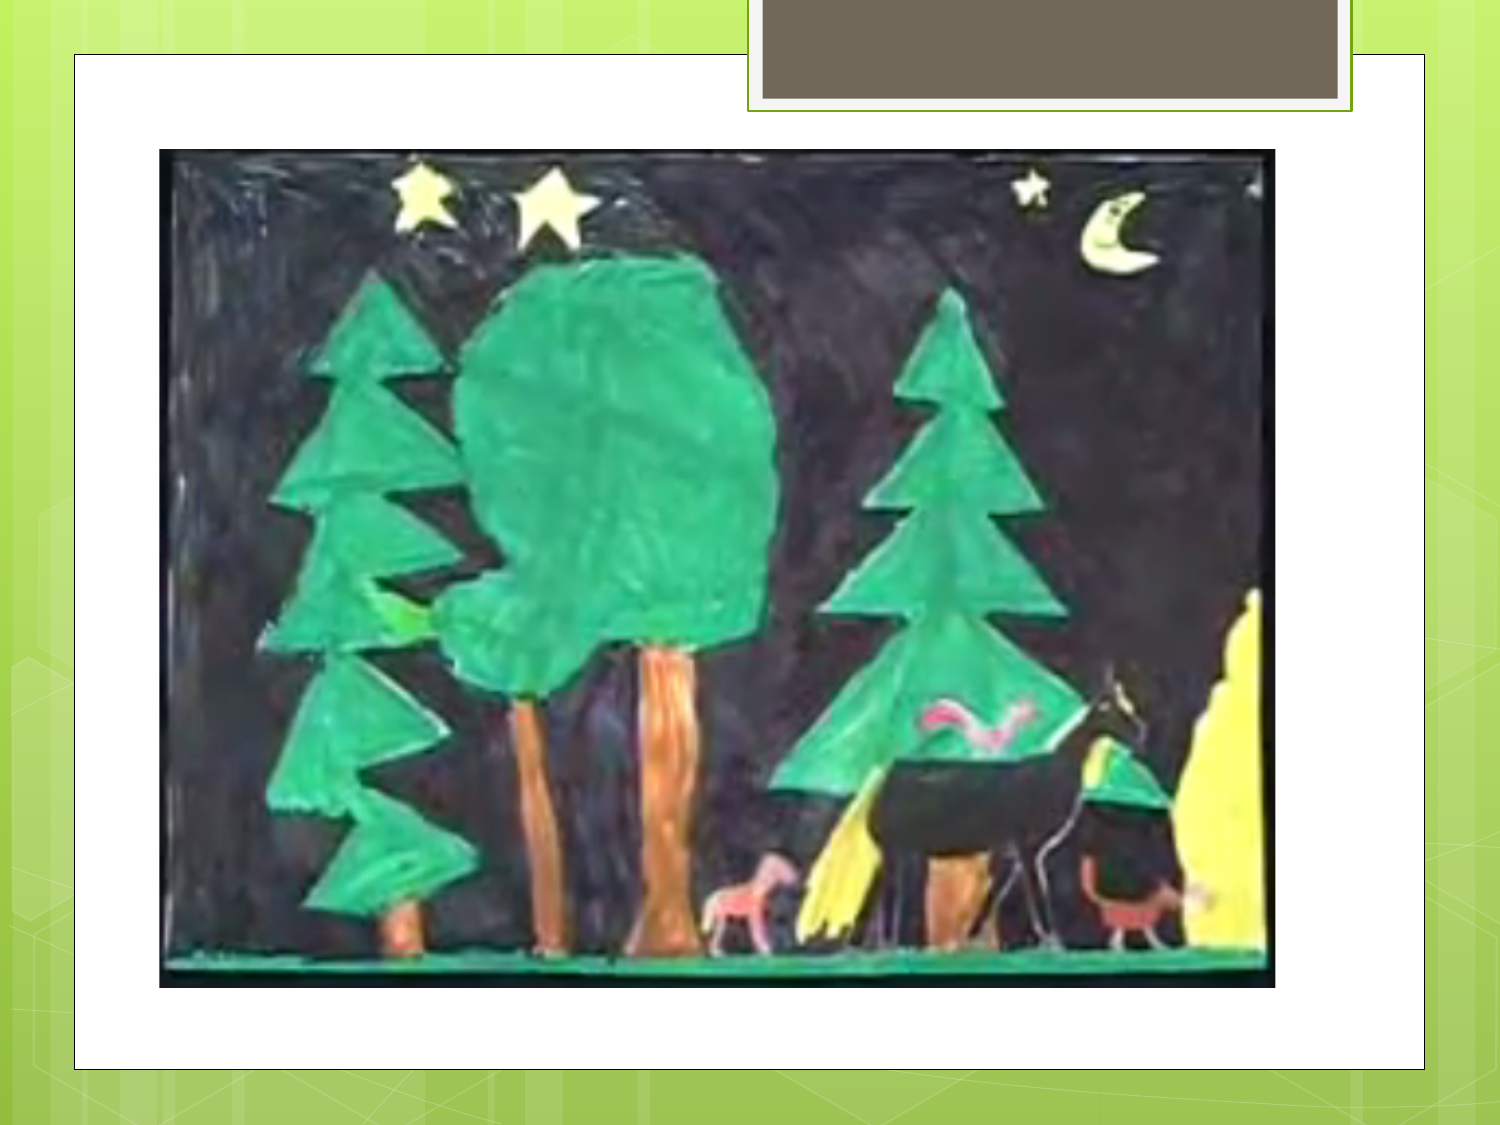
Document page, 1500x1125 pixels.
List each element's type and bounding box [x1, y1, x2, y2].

list [159, 148, 1276, 988]
